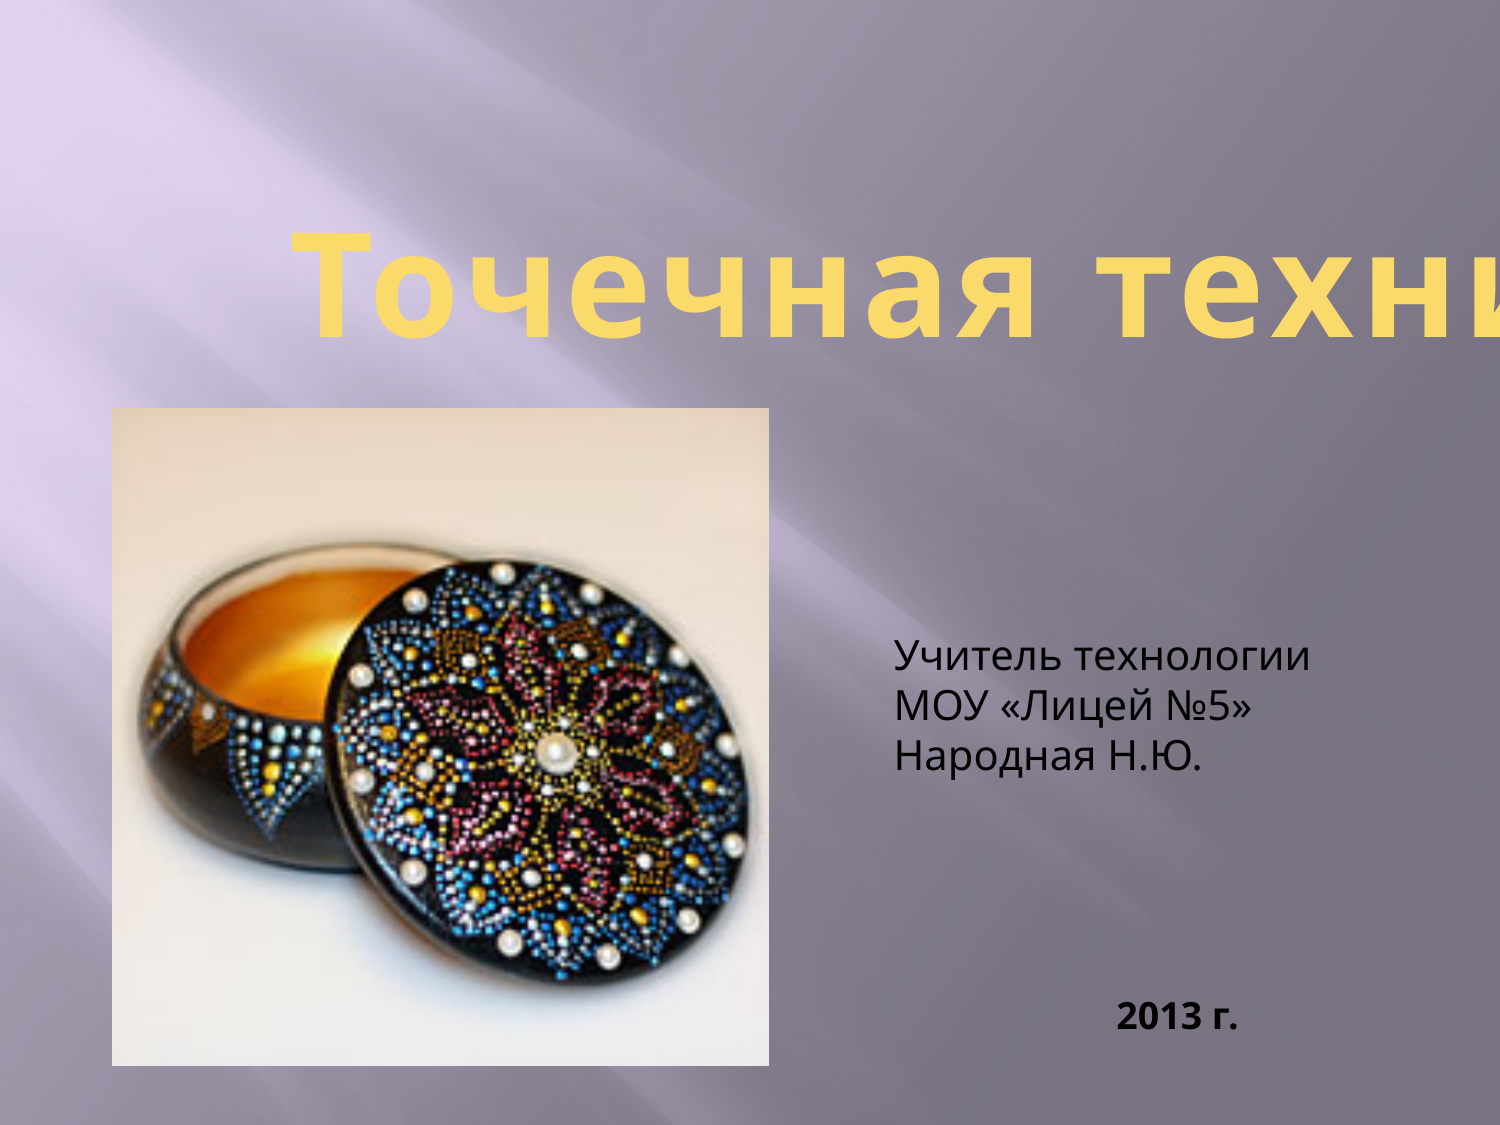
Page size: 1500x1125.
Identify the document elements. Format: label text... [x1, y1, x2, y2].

picture [111, 408, 769, 1066]
text_box Учитель технологии МОУ «Лицей №5» Народная Н.Ю. [878, 621, 1418, 786]
text_box Точечная техника [274, 184, 1500, 375]
text_box 2013 г. [1031, 984, 1325, 1045]
